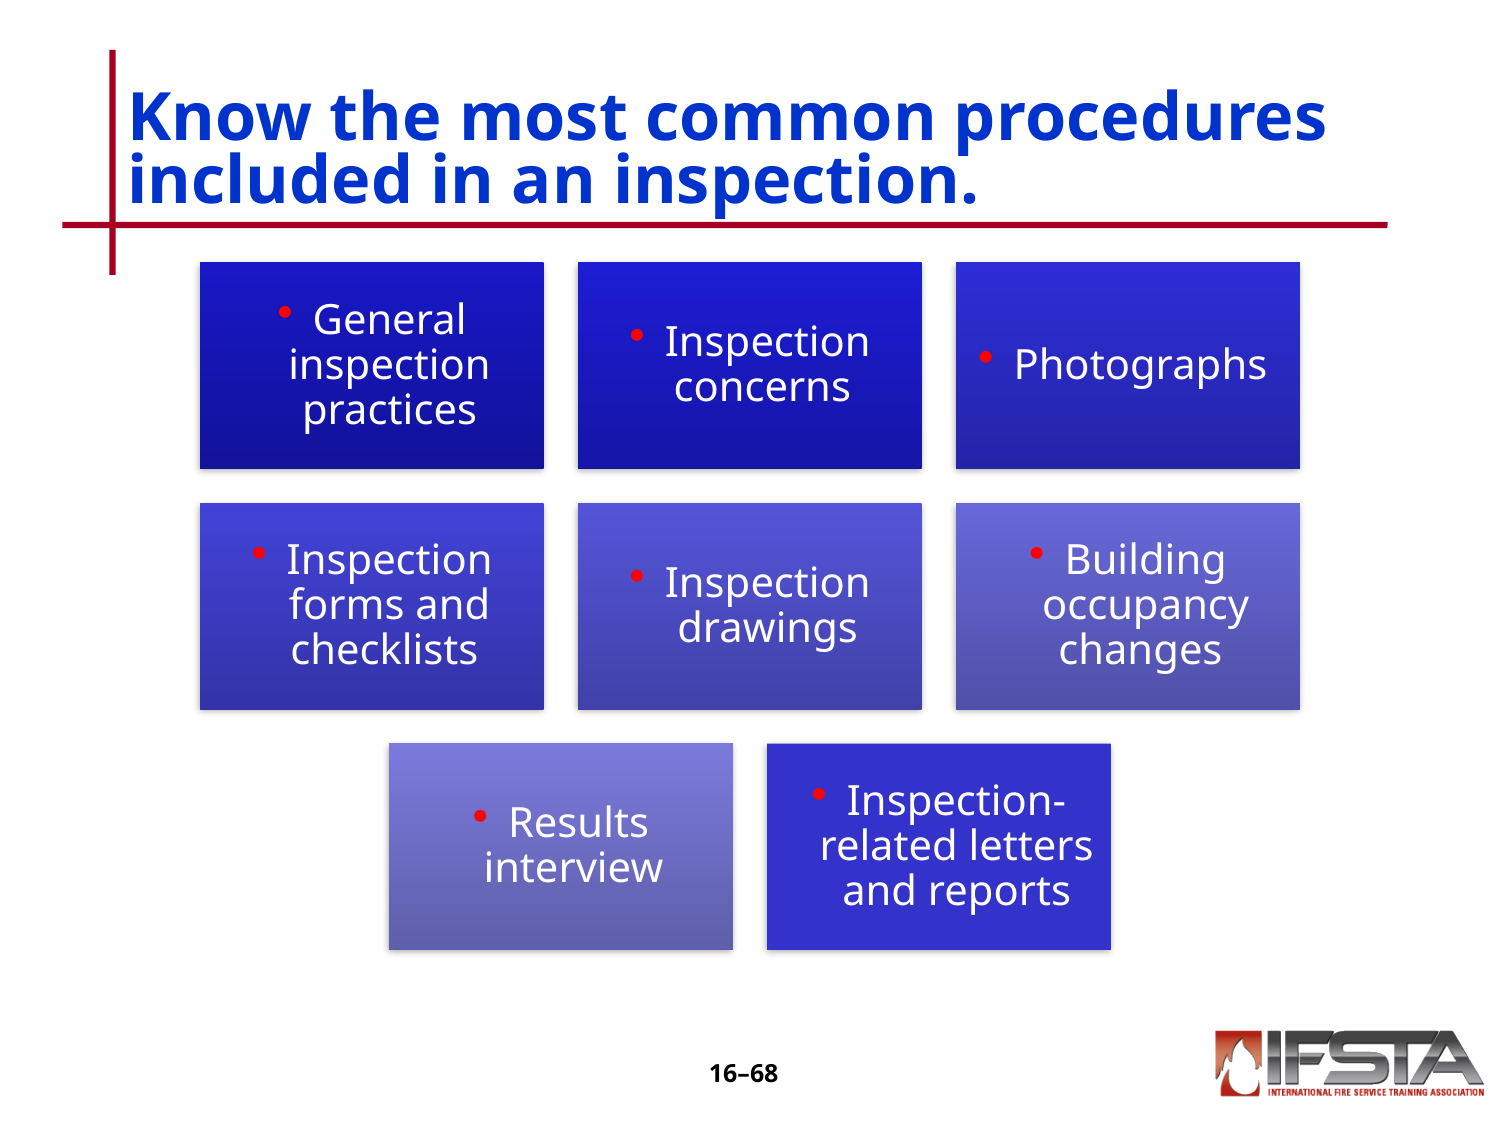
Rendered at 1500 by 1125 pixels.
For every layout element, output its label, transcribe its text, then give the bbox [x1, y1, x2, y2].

slide_number 16–67 [587, 1050, 900, 1125]
picture [1215, 1030, 1485, 1099]
title Know the most common procedures included in an inspection. [112, 81, 1400, 232]
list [112, 262, 1388, 951]
